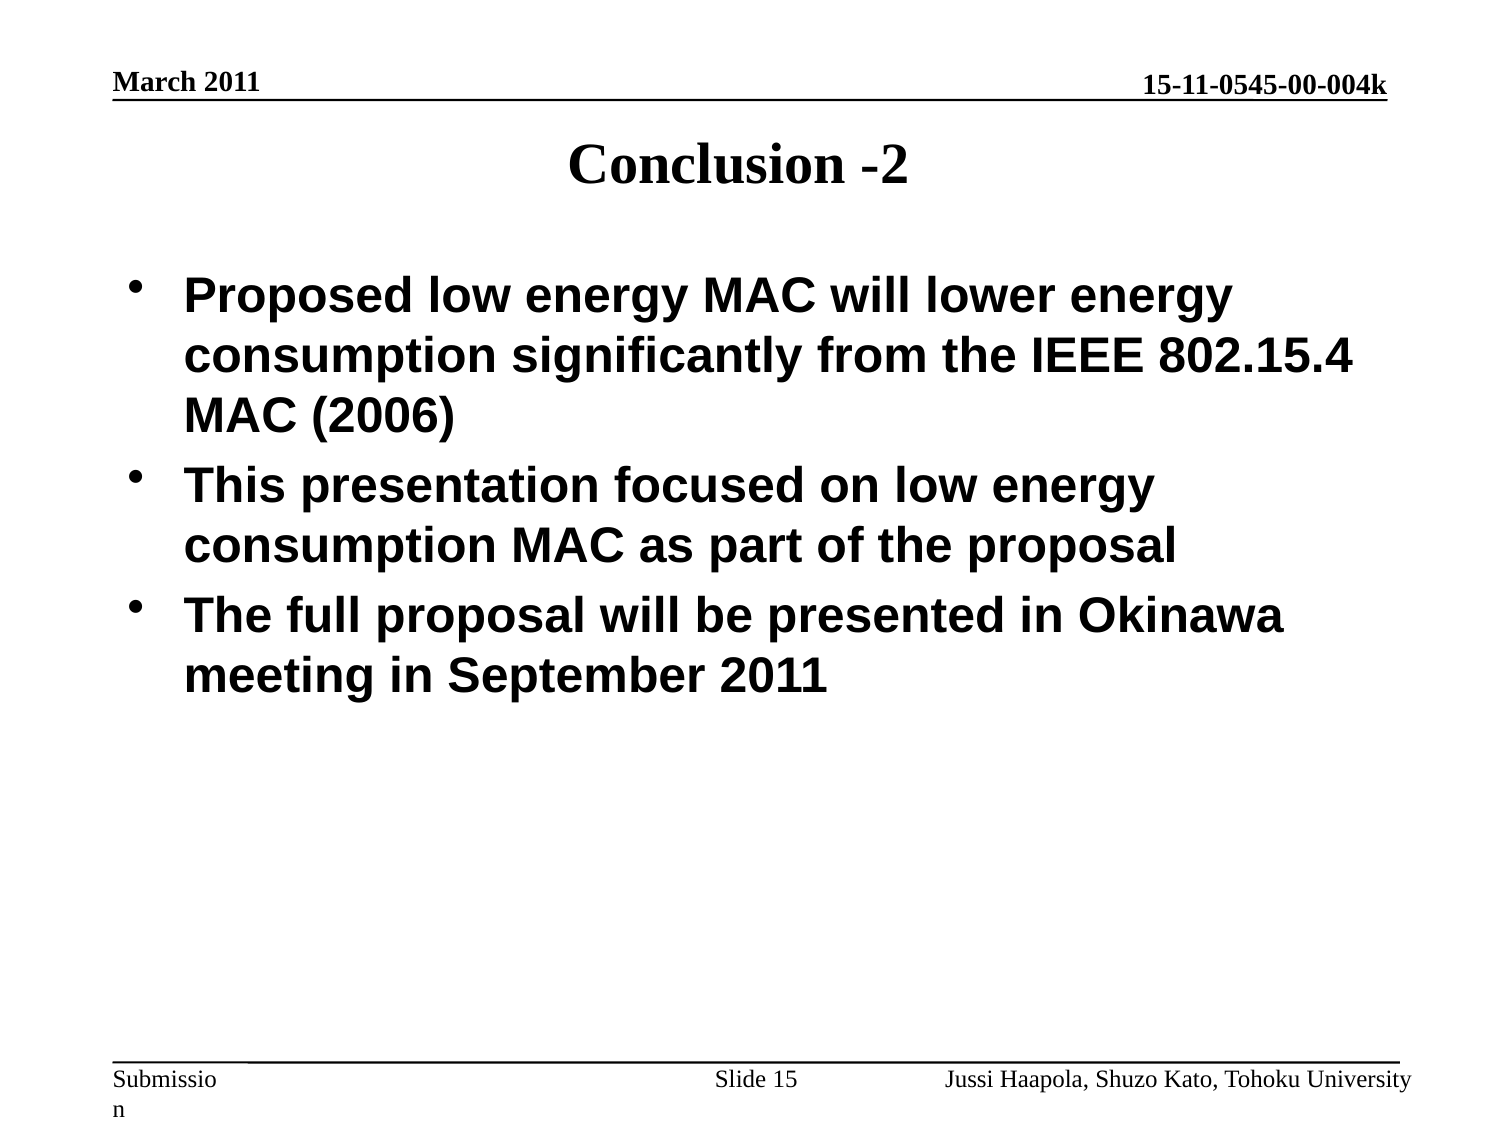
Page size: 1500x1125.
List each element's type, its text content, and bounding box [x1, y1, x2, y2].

footer Jussi Haapola, Shuzo Kato, Tohoku University [900, 1062, 1413, 1093]
slide_number Slide 15 [712, 1062, 800, 1093]
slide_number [112, 62, 375, 98]
list Proposed low energy MAC will lower energy consumption significantly from the IEEE 802.15.4 MAC (2006) This presentation focused on low energy consumption MAC as part of the proposal The full proposal will be presented in Okinawa meeting in September 2011 [112, 255, 1388, 1000]
title Conclusion -2 [112, 112, 1365, 209]
